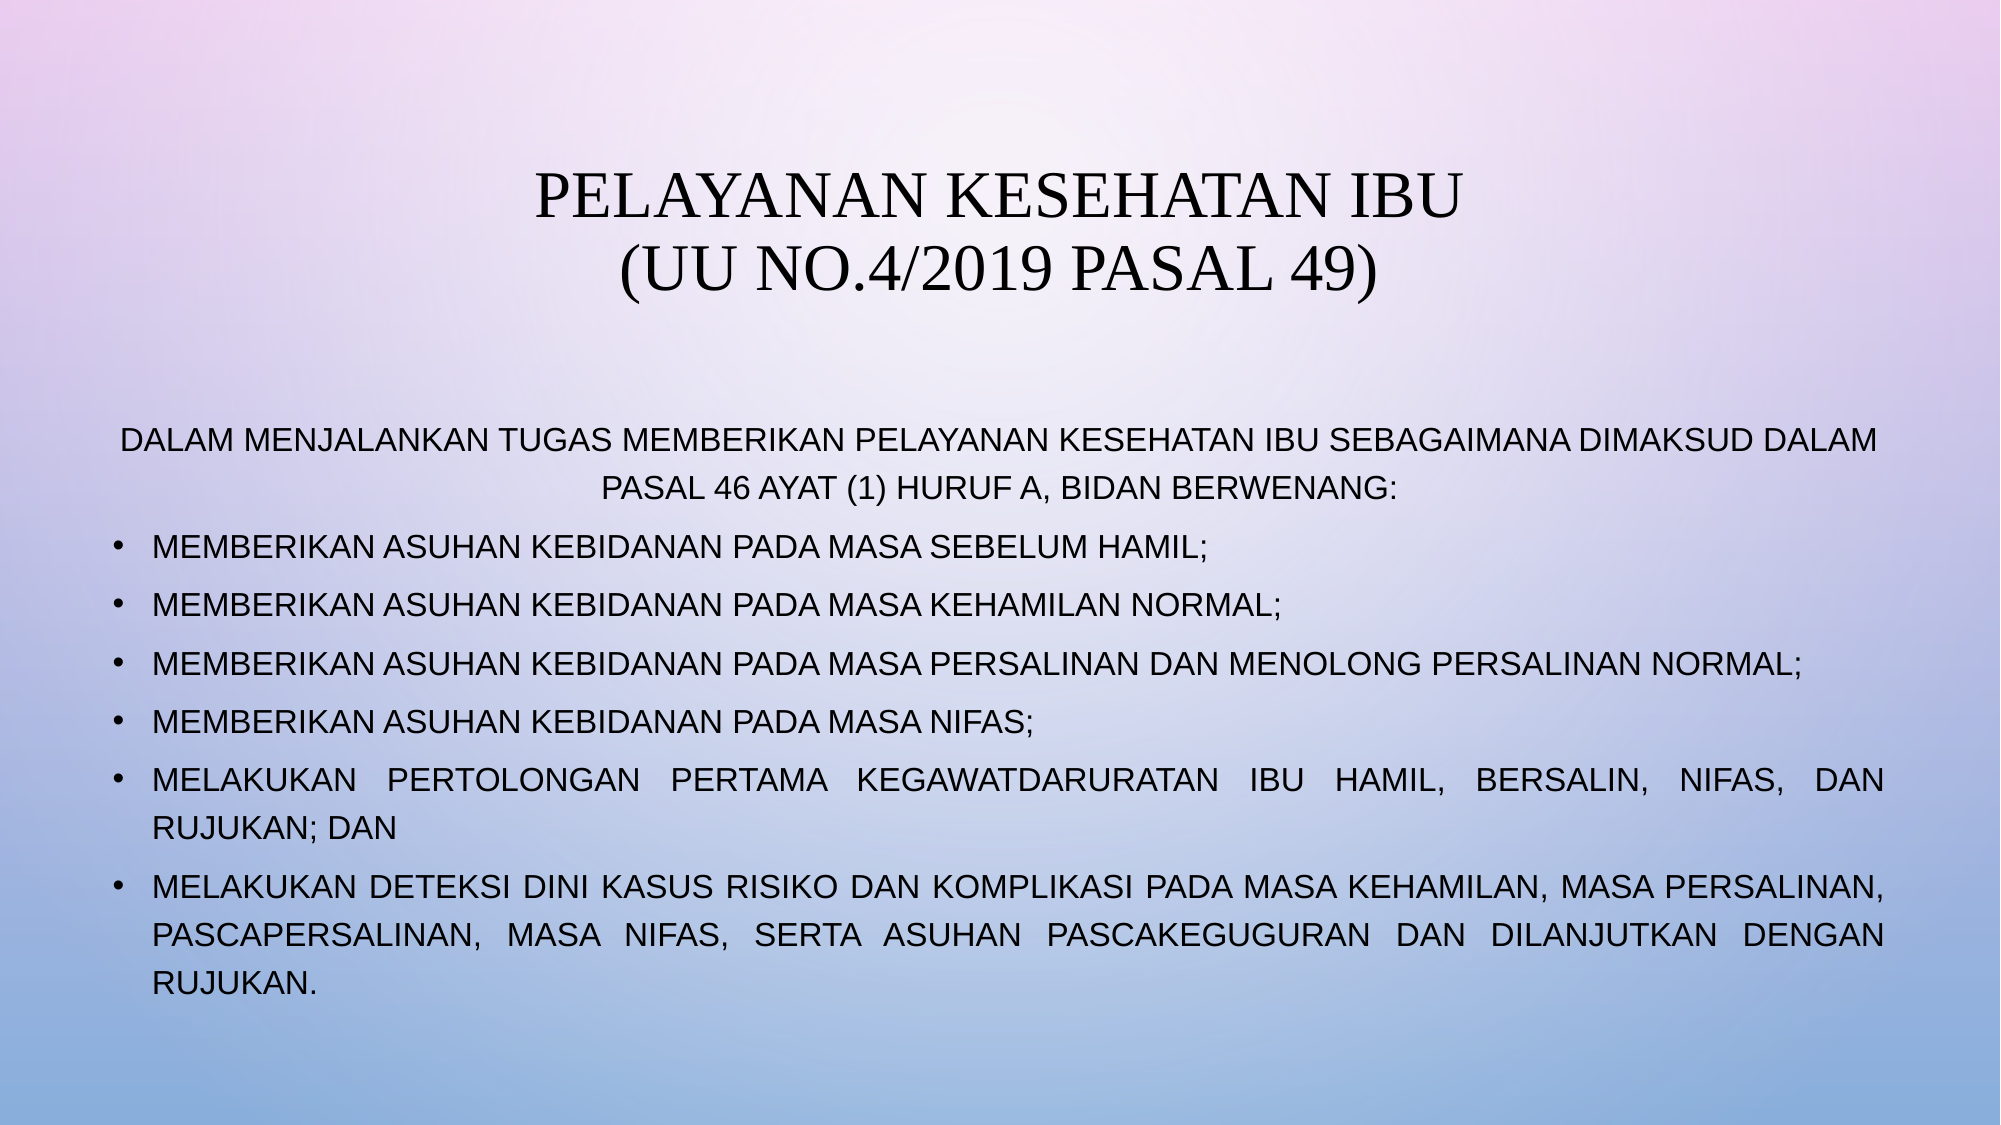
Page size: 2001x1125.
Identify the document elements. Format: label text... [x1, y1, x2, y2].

text_box Rehabilitasi [0, 0, 2000, 615]
list Dalam menjalankan tugas memberikan pelayanan kesehatan ibu sebagaimana dimaksud dalam Pasal 46 ayat (1) huruf a, Bidan berwenang: memberikan Asuhan Kebidanan pada masa sebelum hamil; memberikan Asuhan Kebidanan pada masa kehamilan normal; memberikan Asuhan Kebidanan pada masa persalinan dan menolong persalinan normal; memberikan Asuhan Kebidanan pada masa nifas; melakukan pertolongan pertama kegawatdaruratan ibu hamil, bersalin, nifas, dan rujukan; dan melakukan deteksi dini kasus risiko dan komplikasi pada masa kehamilan, masa persalinan, pascapersalinan, masa nifas, serta asuhan pascakeguguran dan dilanjutkan dengan rujukan. [112, 360, 1888, 1021]
title Pelayanan kesehatan ibu (uu no.4/2019 pasal 49) [149, 101, 1851, 360]
